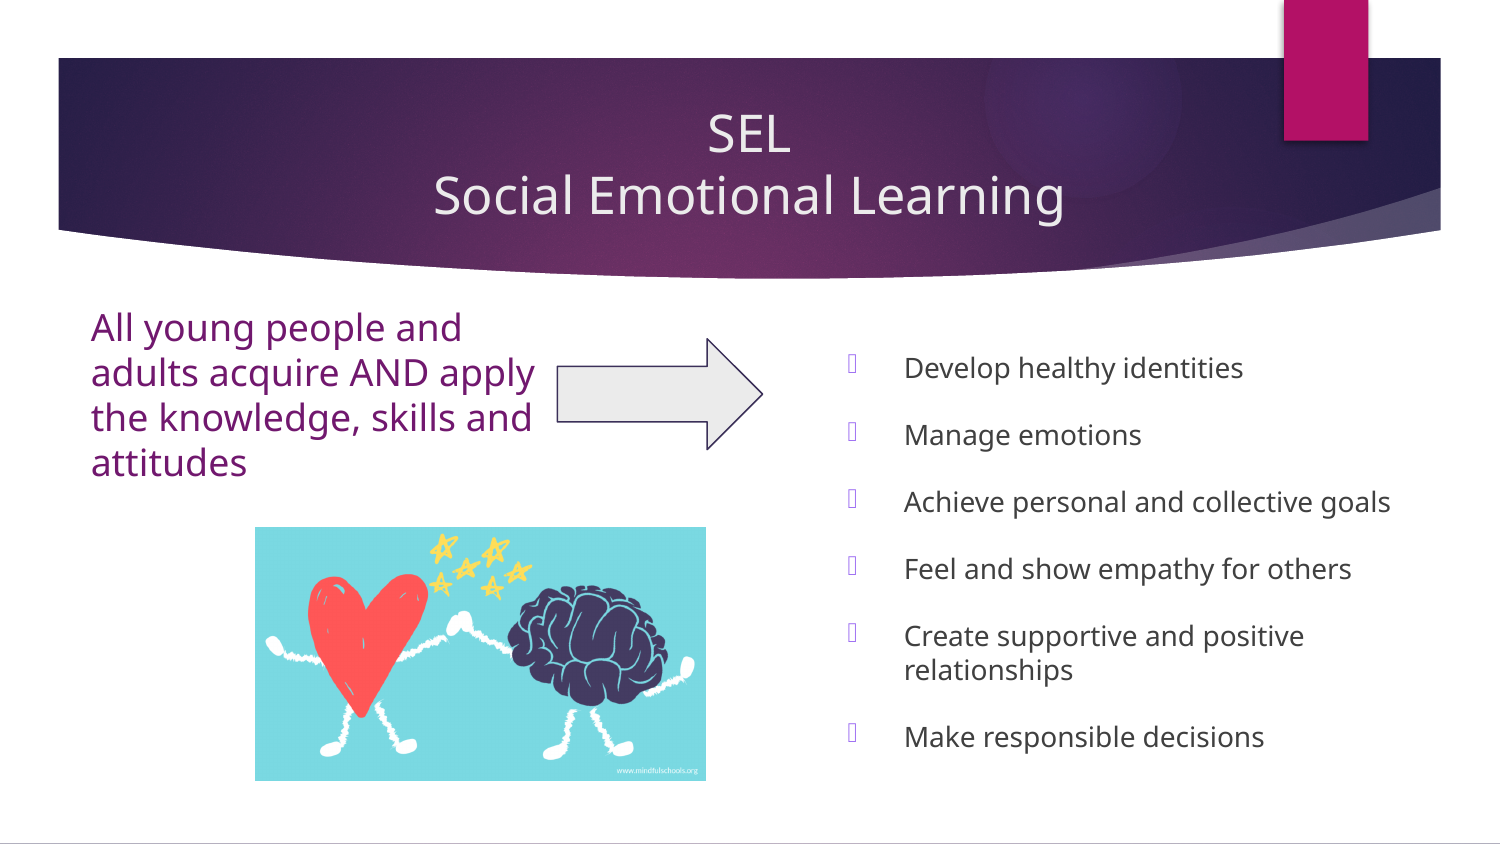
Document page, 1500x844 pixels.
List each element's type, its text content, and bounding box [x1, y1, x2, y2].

list Develop healthy identities Manage emotions Achieve personal and collective goals Feel and show empathy for others Create supportive and positive relationships Make responsible decisions [813, 292, 1444, 812]
text_box [557, 338, 763, 450]
subtitle All young people and adults acquire AND apply the knowledge, skills and attitudes [75, 224, 572, 565]
title SEL Social Emotional Learning [374, 39, 1126, 287]
picture [255, 527, 706, 781]
